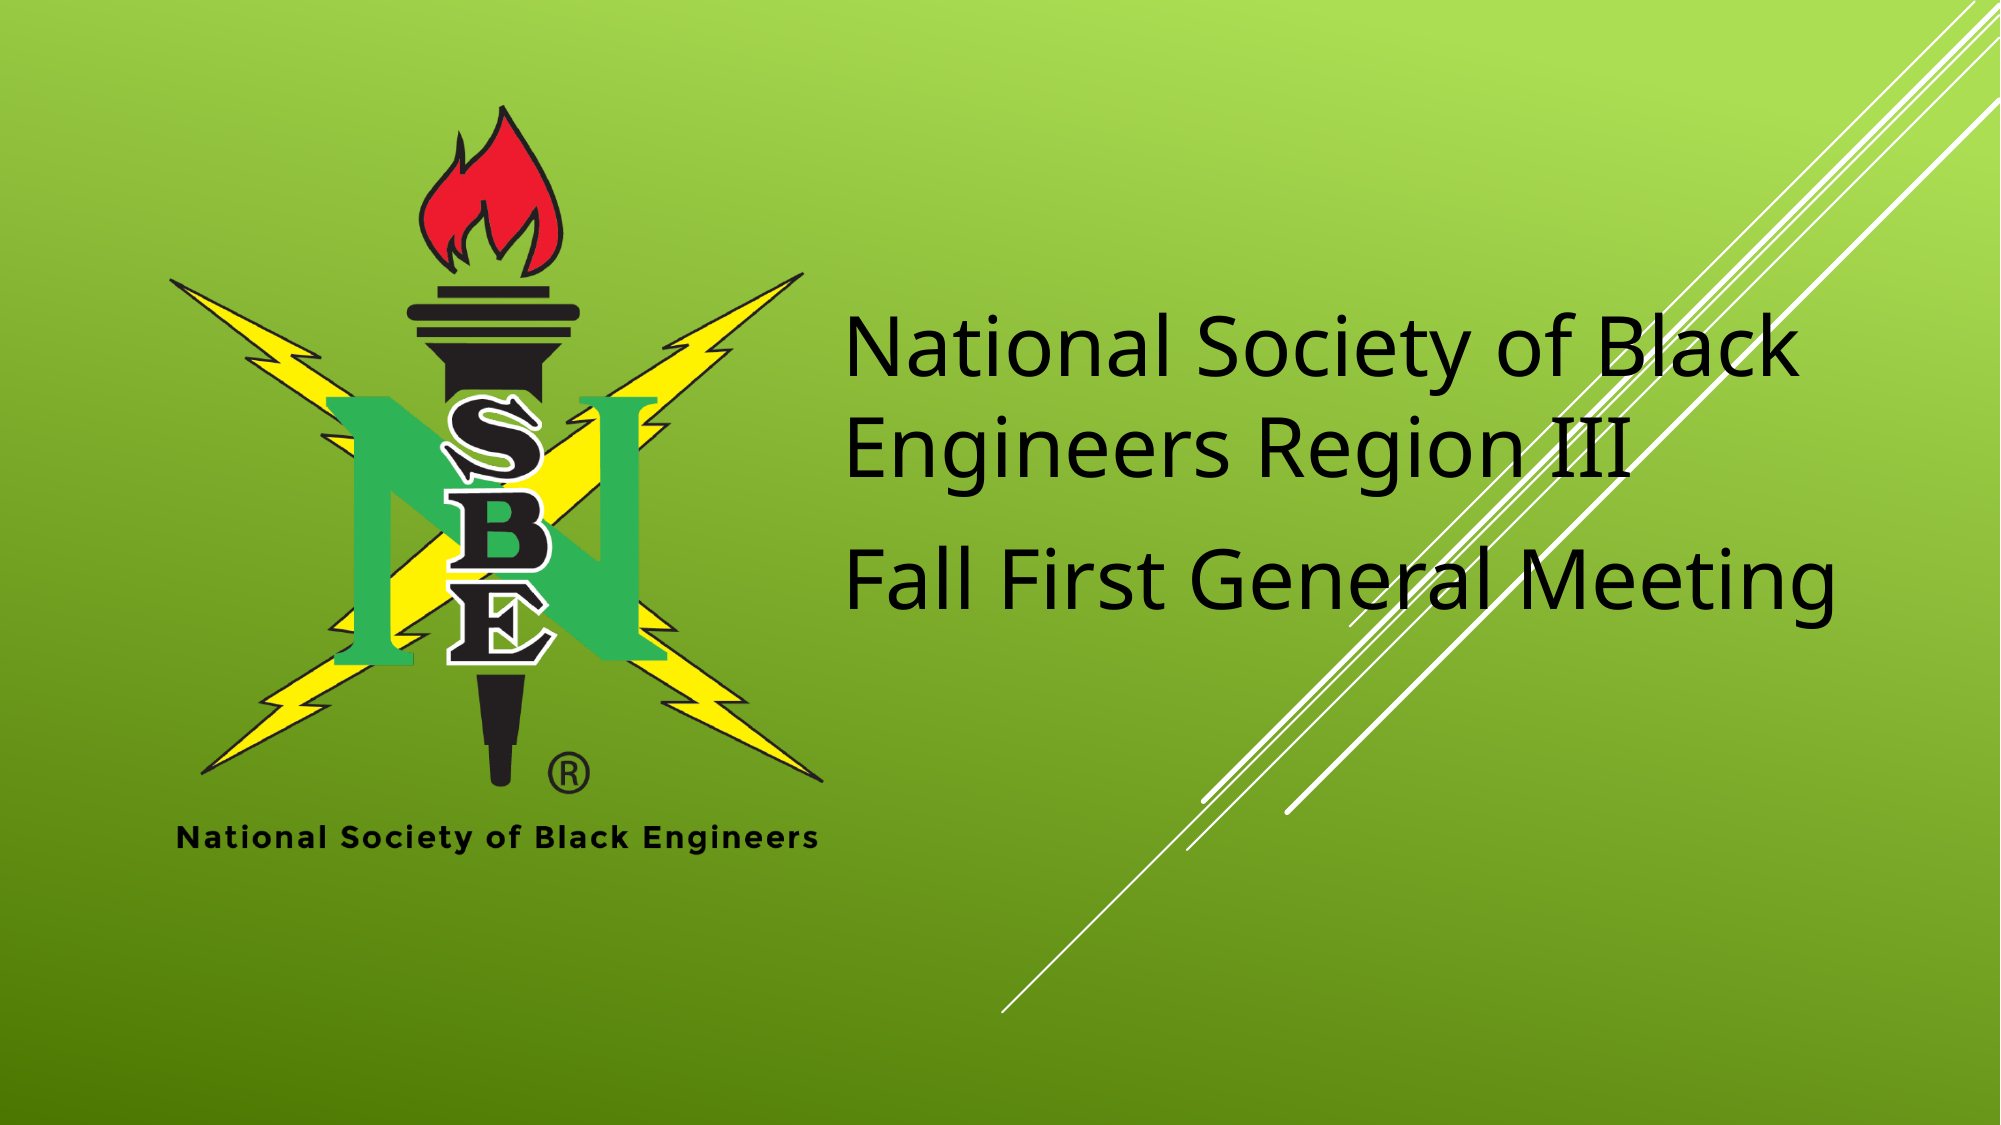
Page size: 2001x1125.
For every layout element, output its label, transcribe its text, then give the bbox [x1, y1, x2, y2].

picture [164, 105, 828, 864]
subtitle National Society of Black Engineers Region III Fall First General Meeting [828, 284, 1921, 685]
